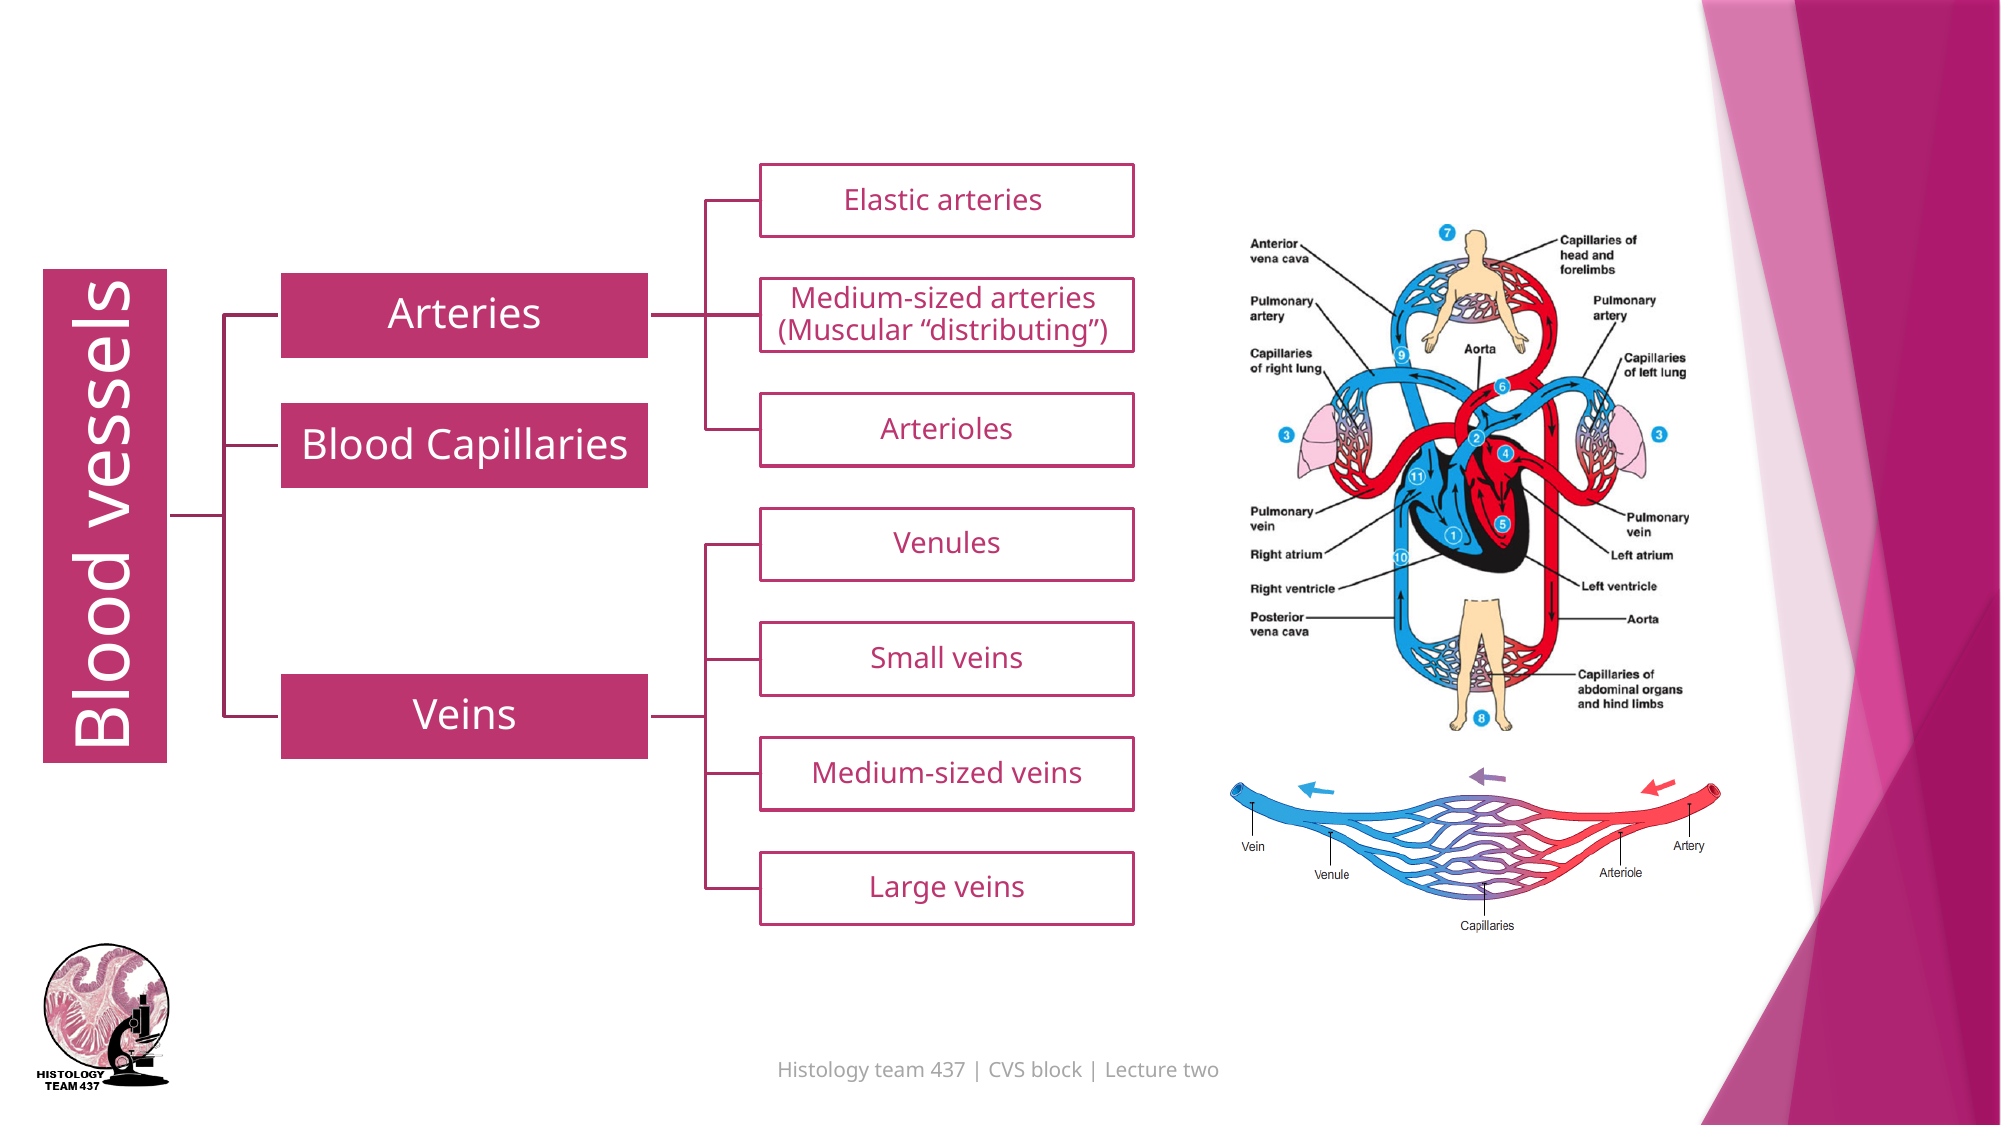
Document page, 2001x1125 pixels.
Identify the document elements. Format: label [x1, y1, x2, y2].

picture [1313, 224, 1689, 731]
picture [1313, 762, 1726, 936]
picture [26, 990, 176, 1099]
text_box [0, 99, 1313, 990]
